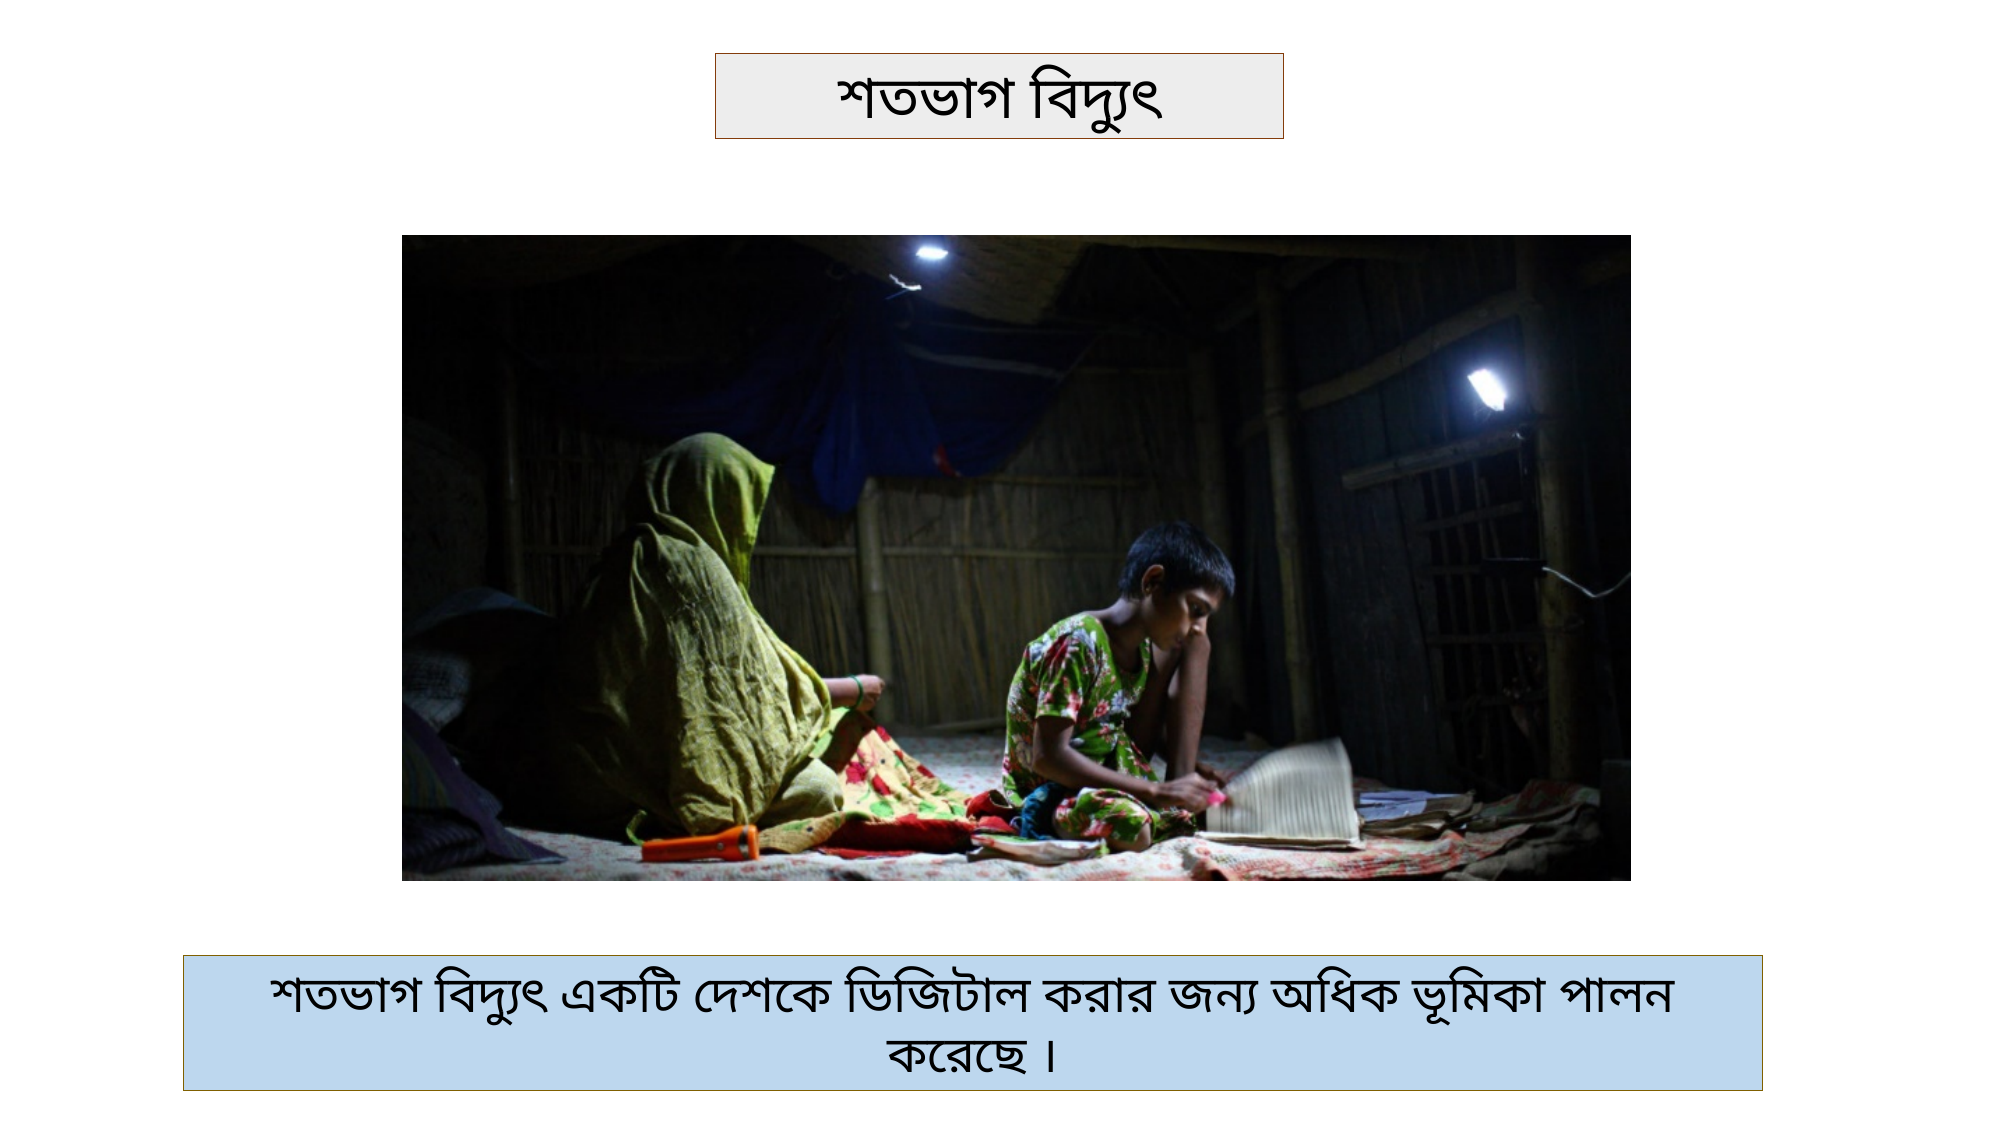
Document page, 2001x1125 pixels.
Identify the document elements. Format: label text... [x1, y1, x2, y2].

text_box শতভাগ বিদ্যুৎ একটি দেশকে ডিজিটাল করার জন্য অধিক ভূমিকা পালন করেছে । [183, 955, 1763, 1091]
text_box শতভাগ বিদ্যুৎ [715, 53, 1284, 139]
picture [402, 235, 1631, 881]
